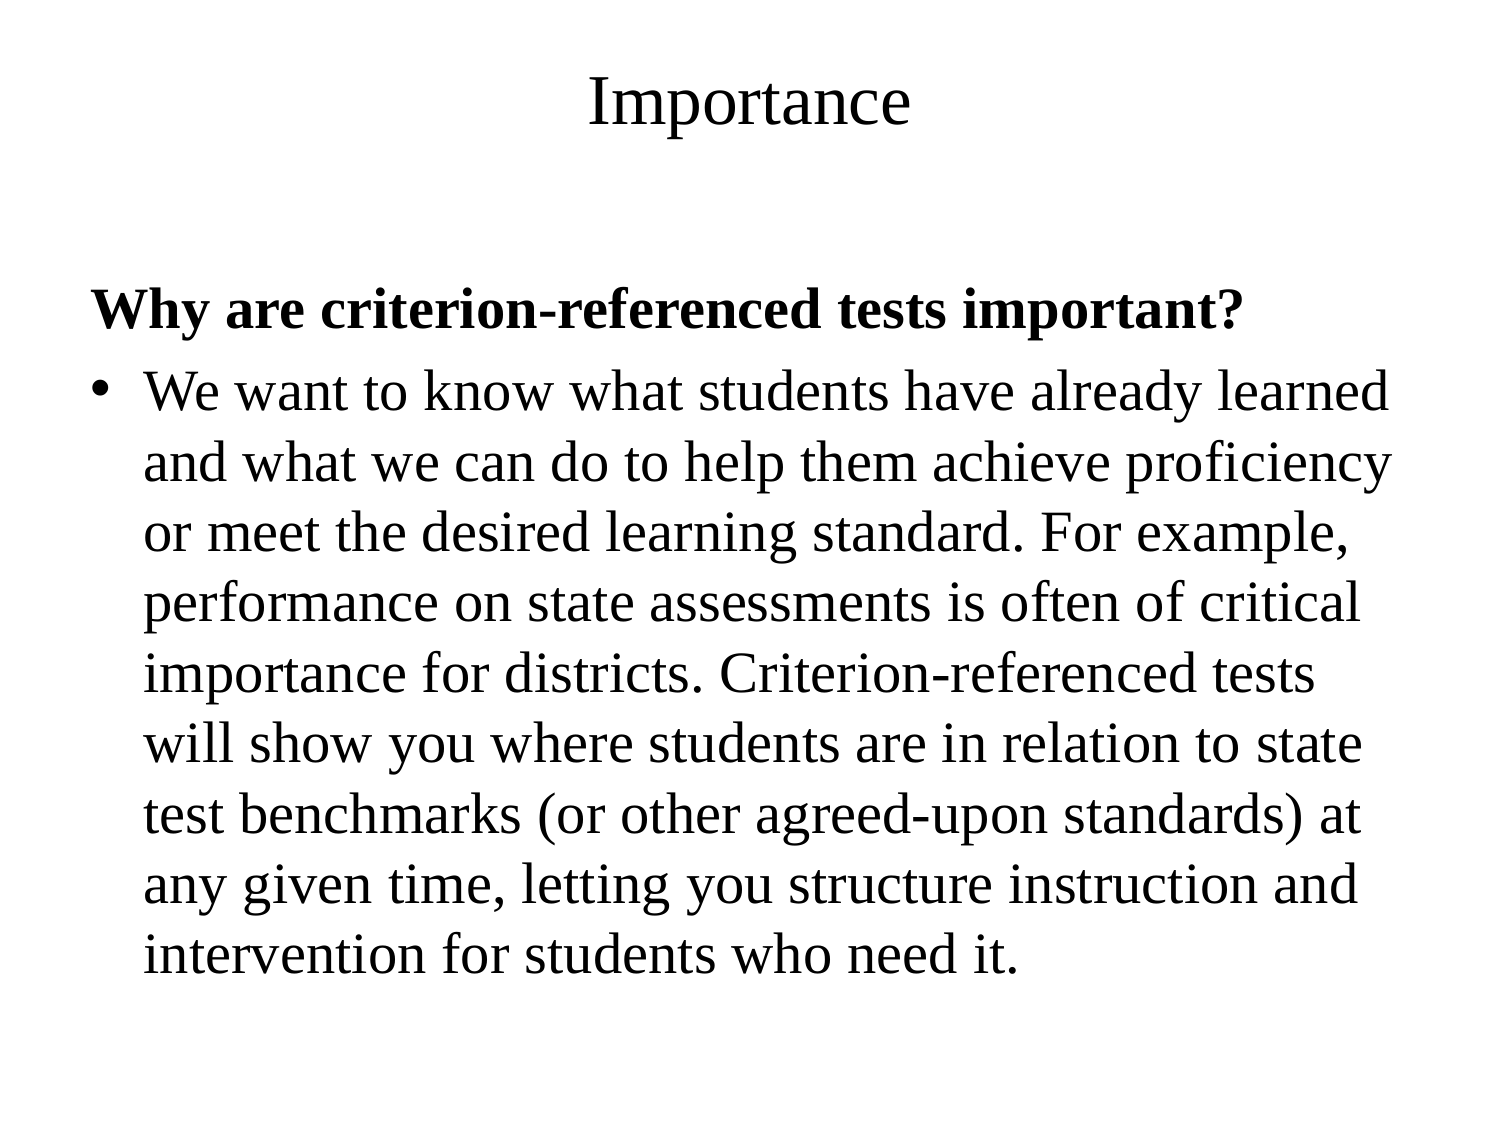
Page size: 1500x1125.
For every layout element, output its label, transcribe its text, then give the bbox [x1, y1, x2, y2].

title Importance [75, 45, 1425, 233]
list Why are criterion-referenced tests important? We want to know what students have already learned and what we can do to help them achieve proficiency or meet the desired learning standard. For example, performance on state assessments is often of critical importance for districts. Criterion-referenced tests will show you where students are in relation to state test benchmarks (or other agreed-upon standards) at any given time, letting you structure instruction and intervention for students who need it. [75, 262, 1425, 1005]
